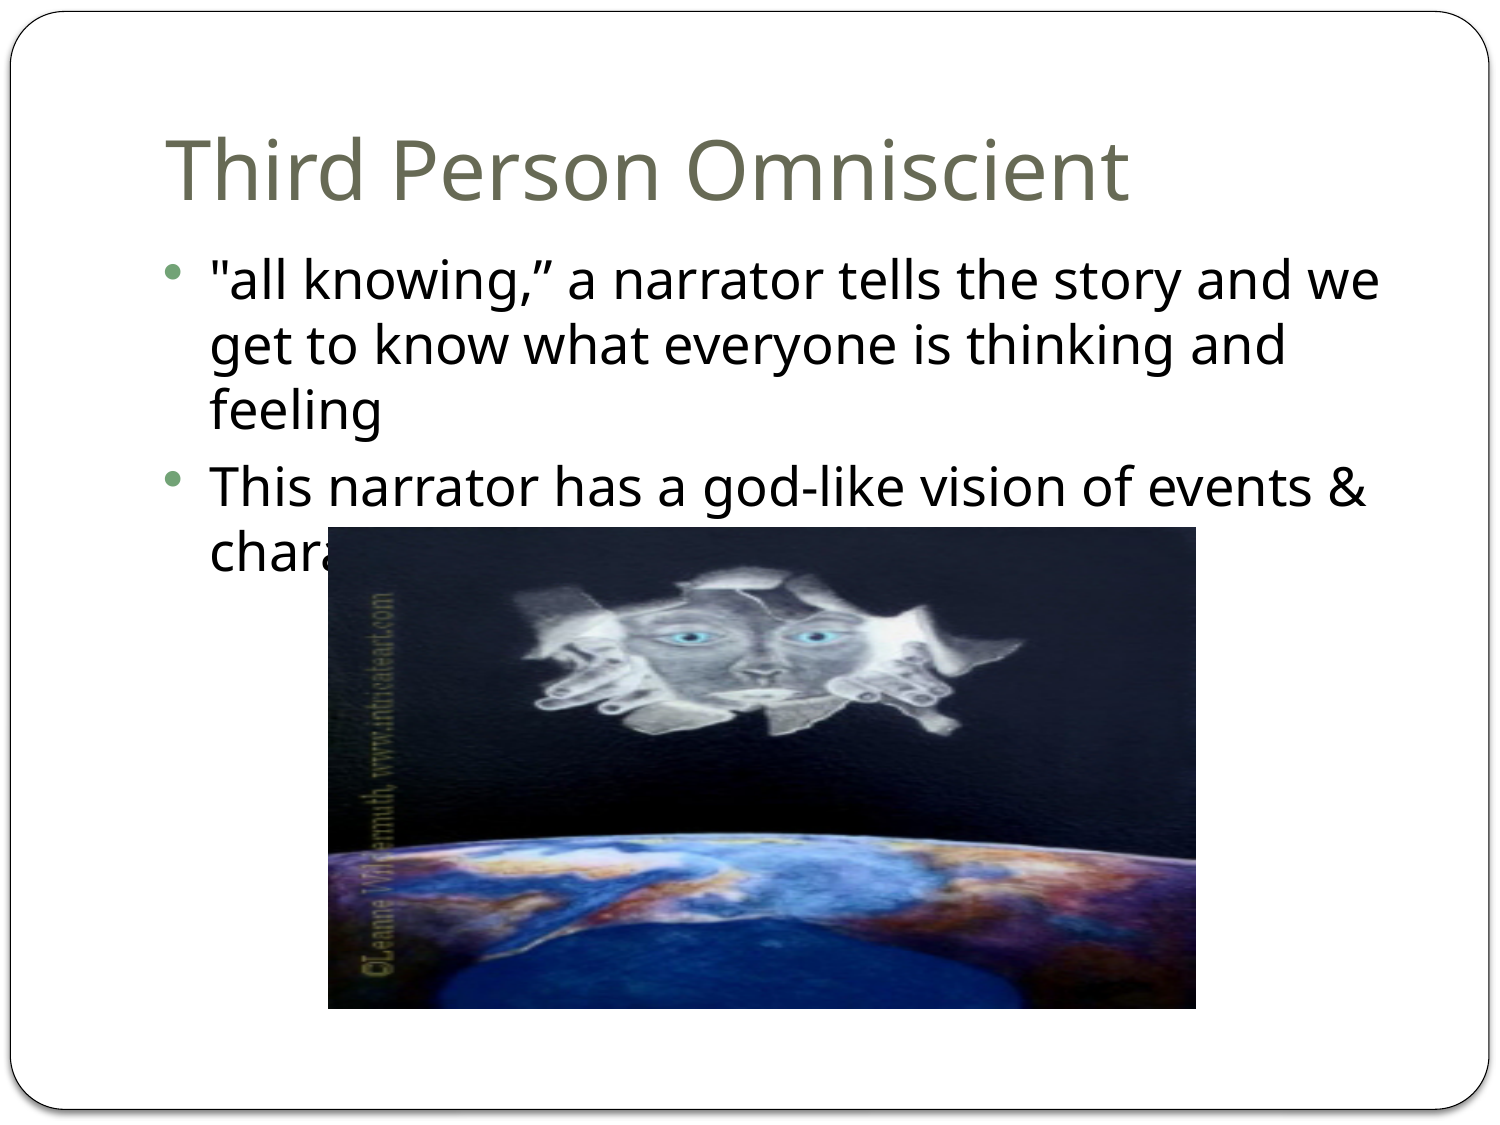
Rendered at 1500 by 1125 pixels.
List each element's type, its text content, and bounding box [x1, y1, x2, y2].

title Third Person Omniscient [149, 44, 1426, 233]
picture [327, 527, 1196, 1009]
list "all knowing,” a narrator tells the story and we get to know what everyone is thinking and feeling This narrator has a god-like vision of events & characters. [149, 237, 1426, 988]
